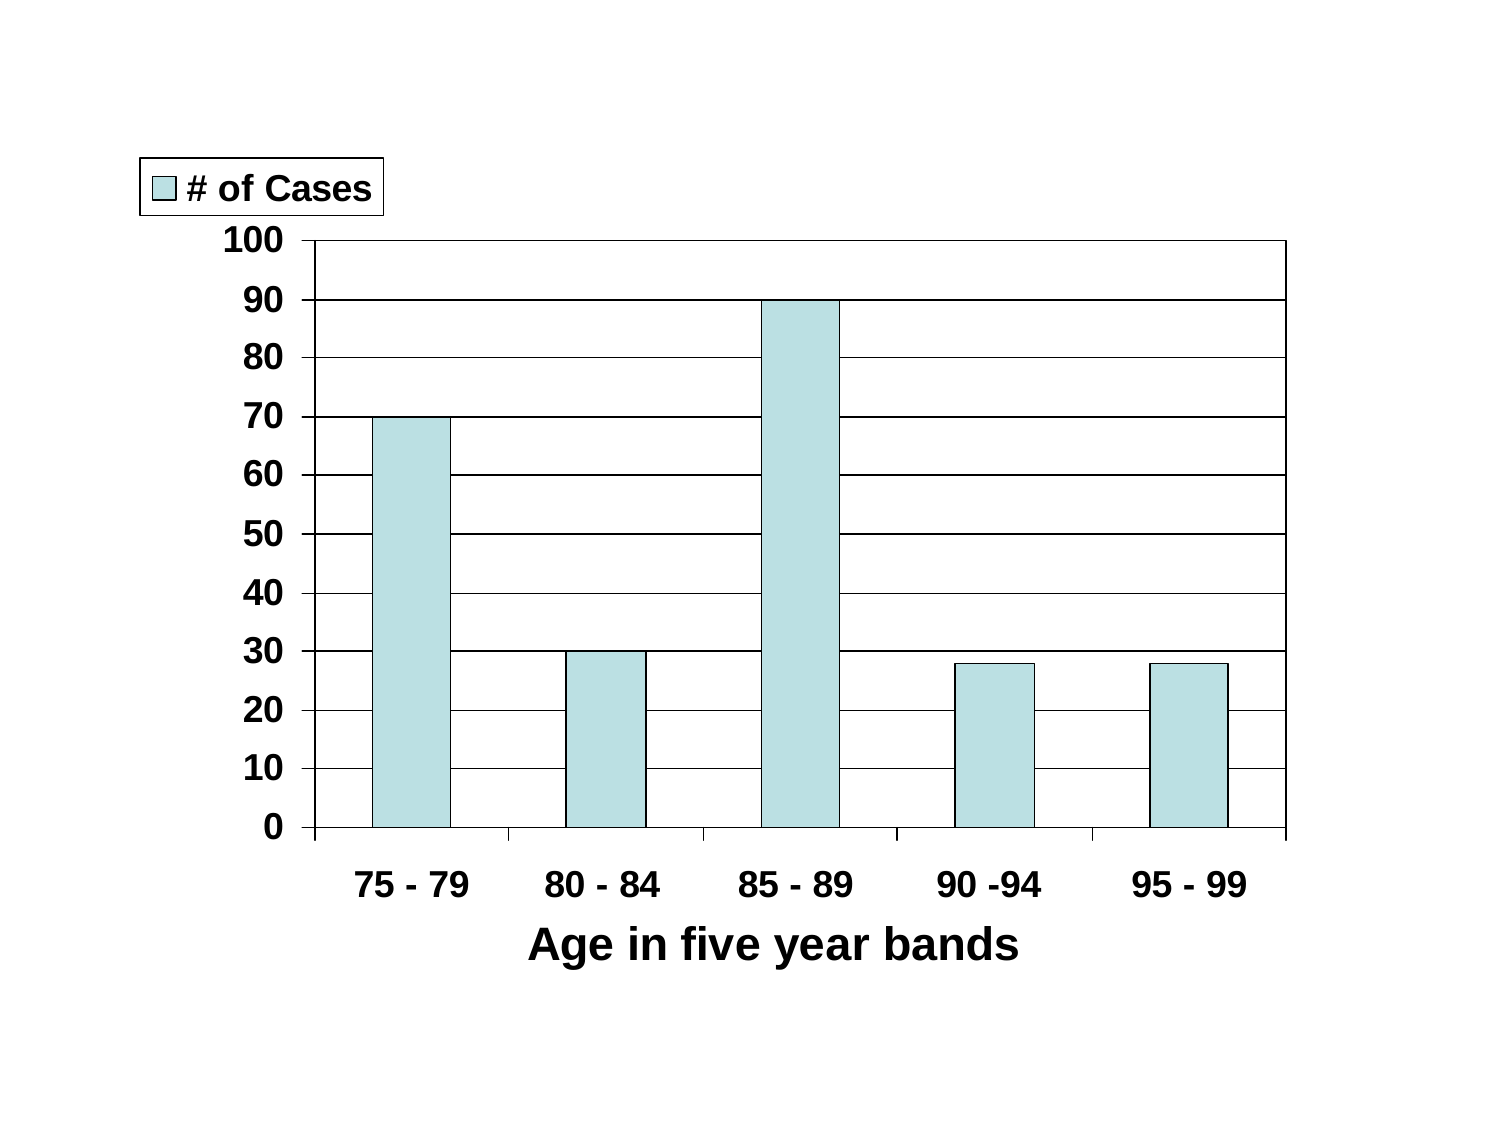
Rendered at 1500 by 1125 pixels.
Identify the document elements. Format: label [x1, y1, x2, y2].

text_box [114, 137, 1483, 1005]
